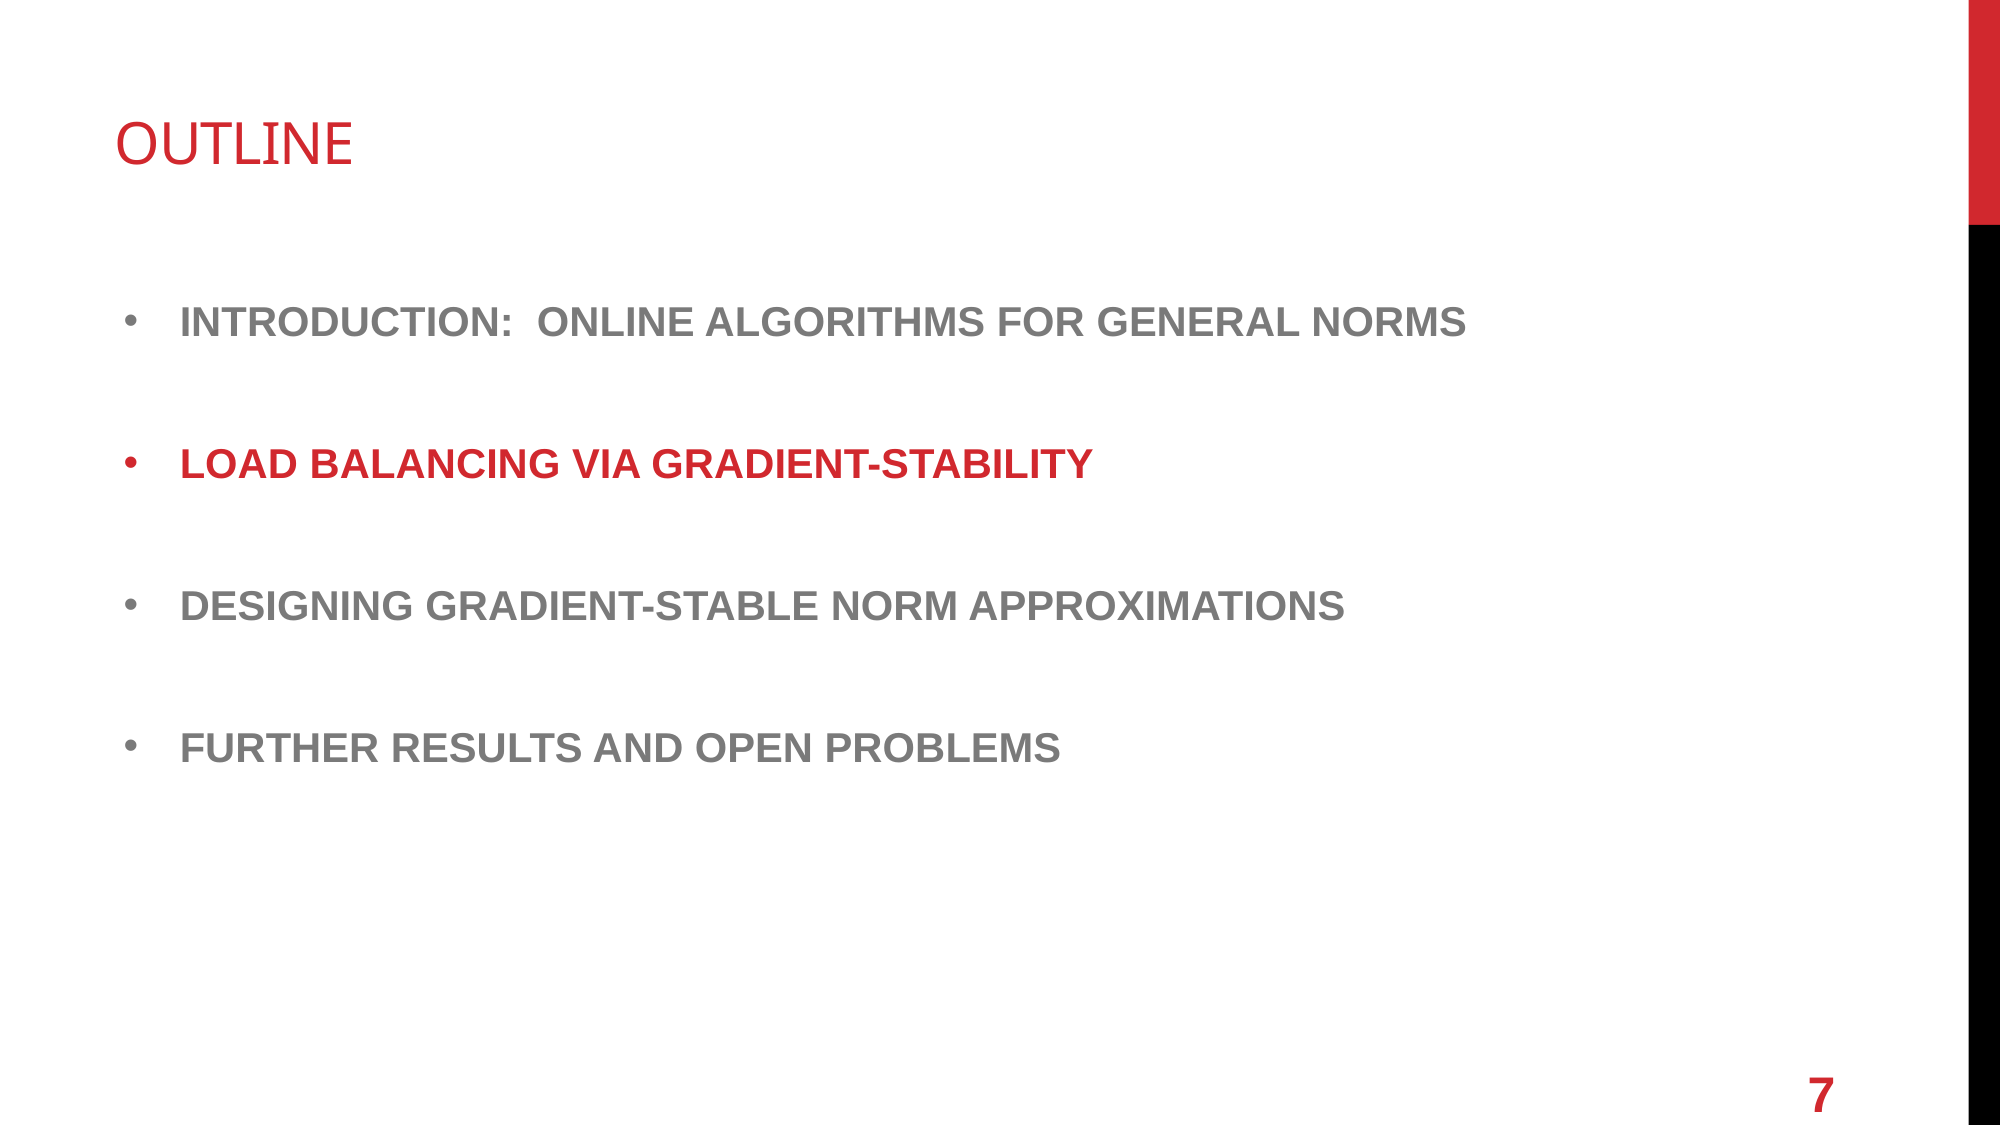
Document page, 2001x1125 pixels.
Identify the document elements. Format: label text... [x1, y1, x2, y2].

title OUTLINE [99, 11, 1729, 184]
list Introduction: Online Algorithms for General Norms Load Balancing via Gradient-Stability Designing Gradient-Stable Norm Approximations Further Results and Open Problems [108, 287, 1621, 1005]
slide_number 7 [1792, 1062, 2000, 1123]
